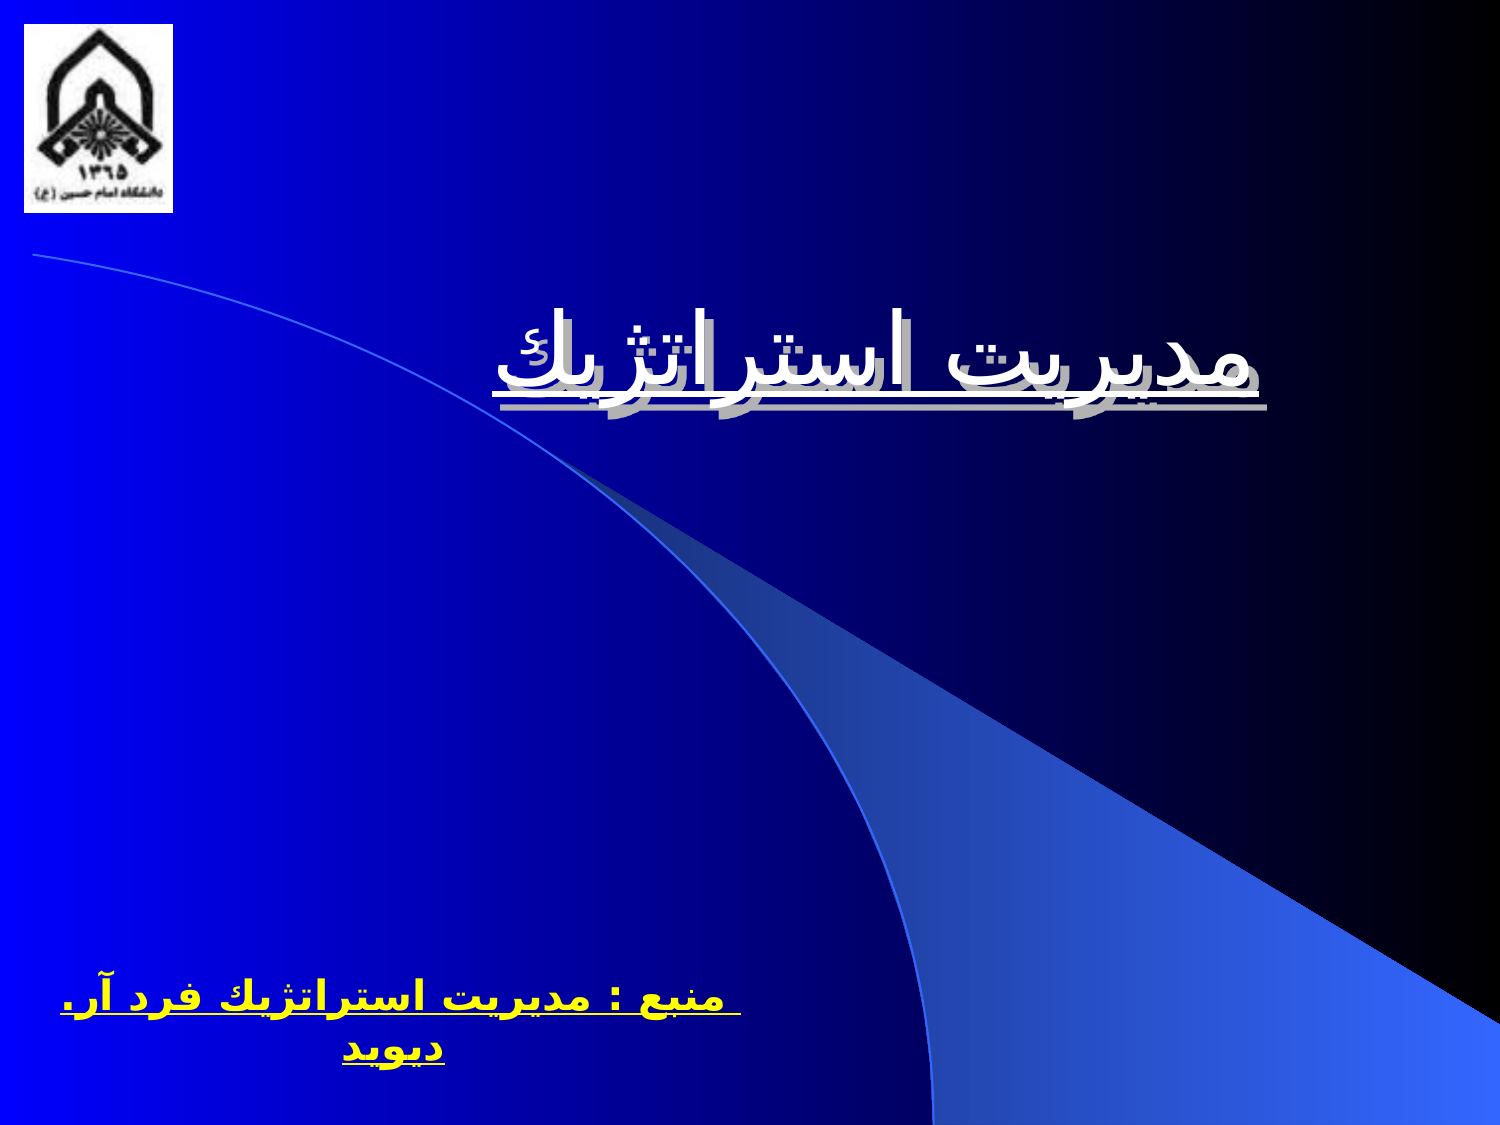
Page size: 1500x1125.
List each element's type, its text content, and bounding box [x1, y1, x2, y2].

text_box منبع : مديريت استراتژيك فرد آر. ديويد [37, 949, 750, 1088]
title مديريت استراتژيك [237, 249, 1500, 413]
picture [24, 24, 174, 213]
